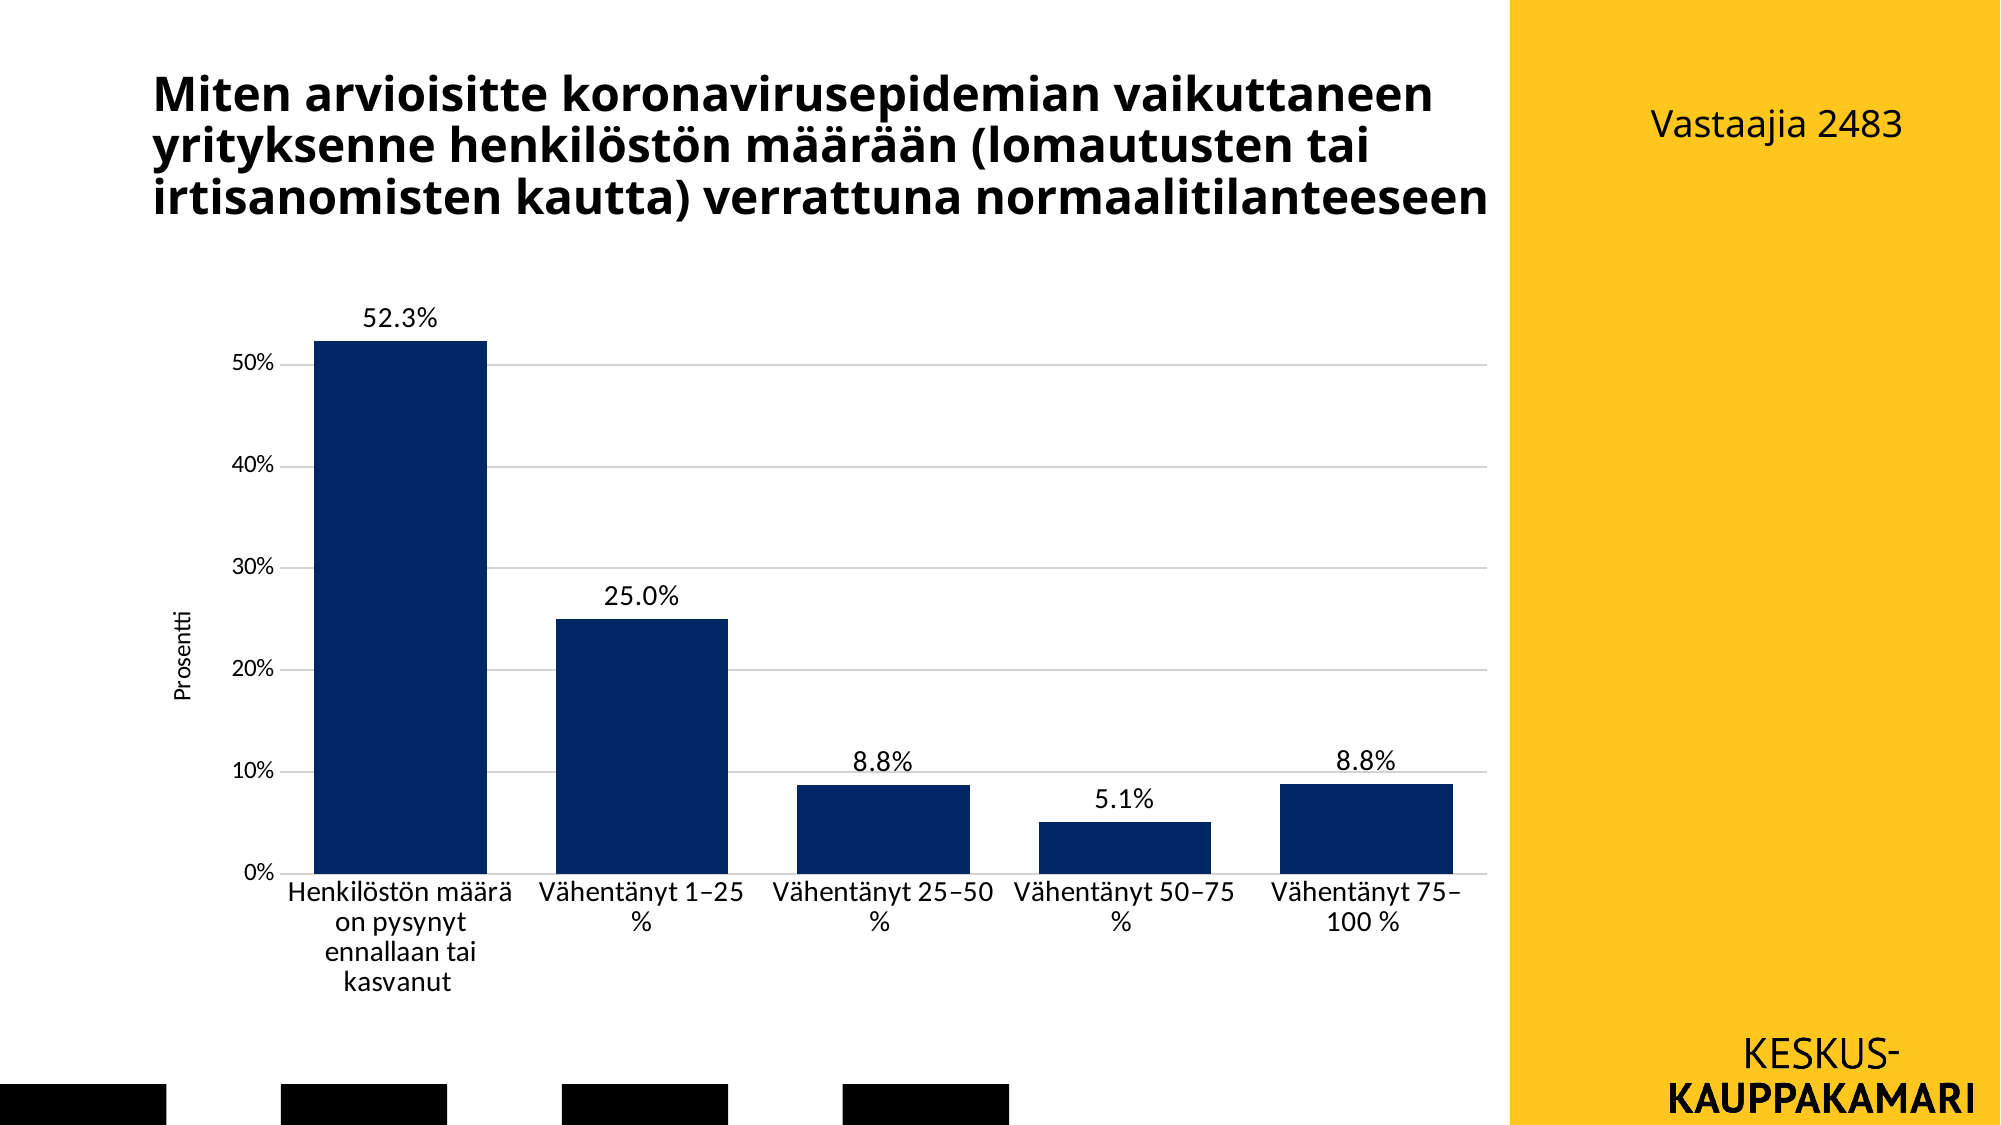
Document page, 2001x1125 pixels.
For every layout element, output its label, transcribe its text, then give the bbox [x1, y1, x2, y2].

text_box Vastaajia 2483 [1606, 92, 1918, 153]
chart [137, 299, 1515, 1014]
picture [1670, 1037, 1973, 1113]
title Miten arvioisitte koronavirusepidemian vaikuttaneen yrityksenne henkilöstön määrään (lomautusten tai irtisanomisten kautta) verrattuna normaalitilanteeseen [137, 59, 1515, 236]
